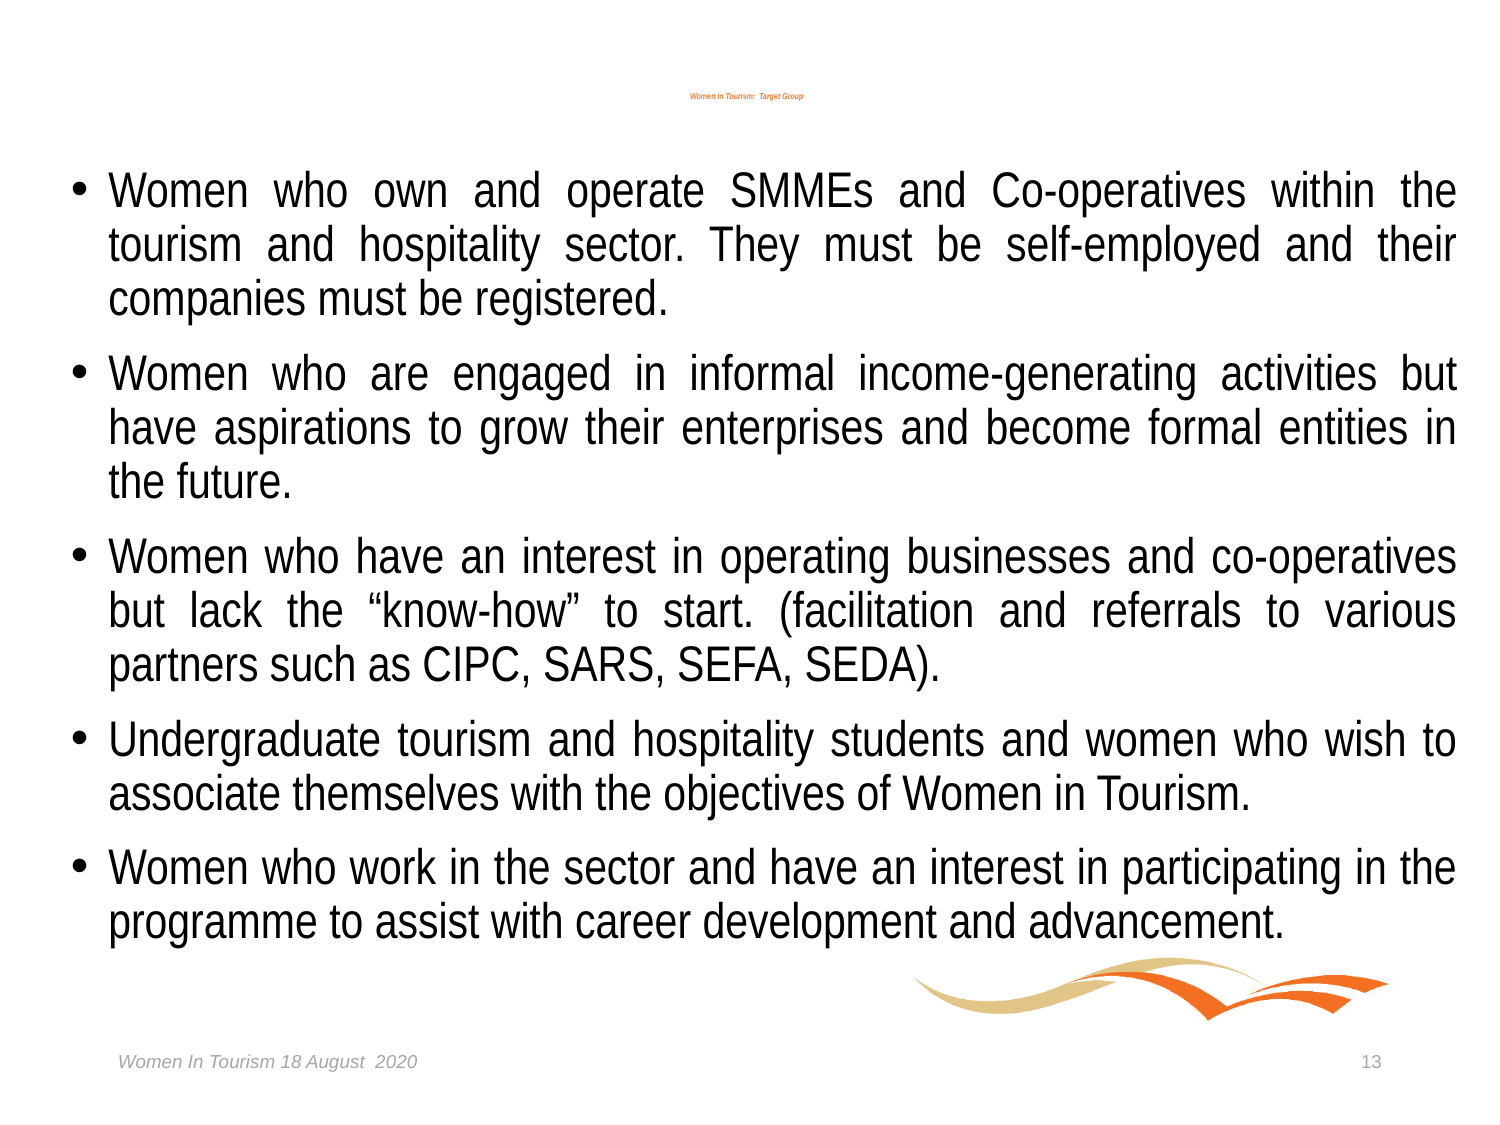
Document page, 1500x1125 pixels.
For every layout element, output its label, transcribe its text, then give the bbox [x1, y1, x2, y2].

title Women in Tourism: Target Group [56, 38, 1440, 157]
slide_number 13 [1216, 1042, 1397, 1103]
footer Women In Tourism 18 August 2020 [103, 1042, 1183, 1103]
list Women who own and operate SMMEs and Co-operatives within the tourism and hospitality sector. They must be self-employed and their companies must be registered. Women who are engaged in informal income-generating activities but have aspirations to grow their enterprises and become formal entities in the future. Women who have an interest in operating businesses and co-operatives but lack the “know-how” to start. (facilitation and referrals to various partners such as CIPC, SARS, SEFA, SEDA). Undergraduate tourism and hospitality students and women who wish to associate themselves with the objectives of Women in Tourism. Women who work in the sector and have an interest in participating in the programme to assist with career development and advancement. [56, 157, 1474, 979]
picture [904, 979, 1397, 1034]
